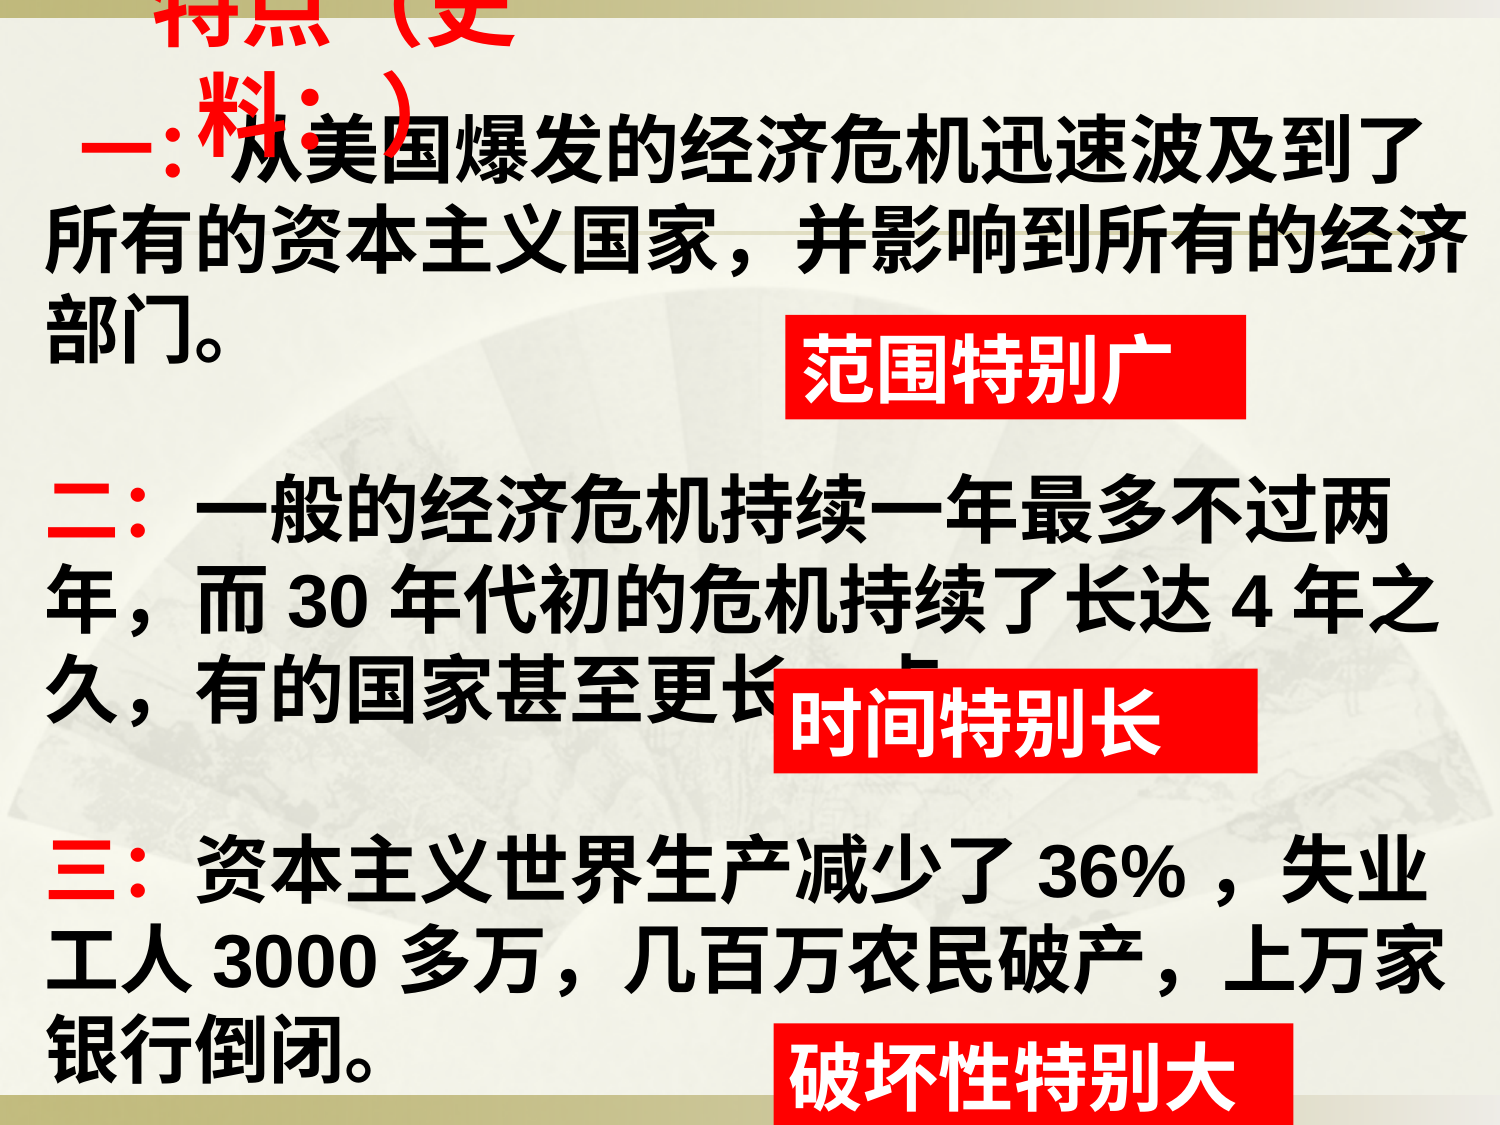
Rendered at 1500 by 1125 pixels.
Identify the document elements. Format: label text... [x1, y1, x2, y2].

text_box 时间特别长 [773, 668, 1258, 774]
text_box 范围特别广 [785, 314, 1247, 420]
title 特点（史料：） [0, 0, 668, 122]
text_box 破坏性特别大 [773, 1023, 1294, 1125]
text_box 一：从美国爆发的经济危机迅速波及到了所有的资本主义国家，并影响到所有的经济部门。 二：一般的经济危机持续一年最多不过两年，而30年代初的危机持续了长达4年之久，有的国家甚至更长一点。 三：资本主义世界生产减少了36%，失业工人3000多万，几百万农民破产，上万家银行倒闭。 [29, 95, 1500, 1125]
